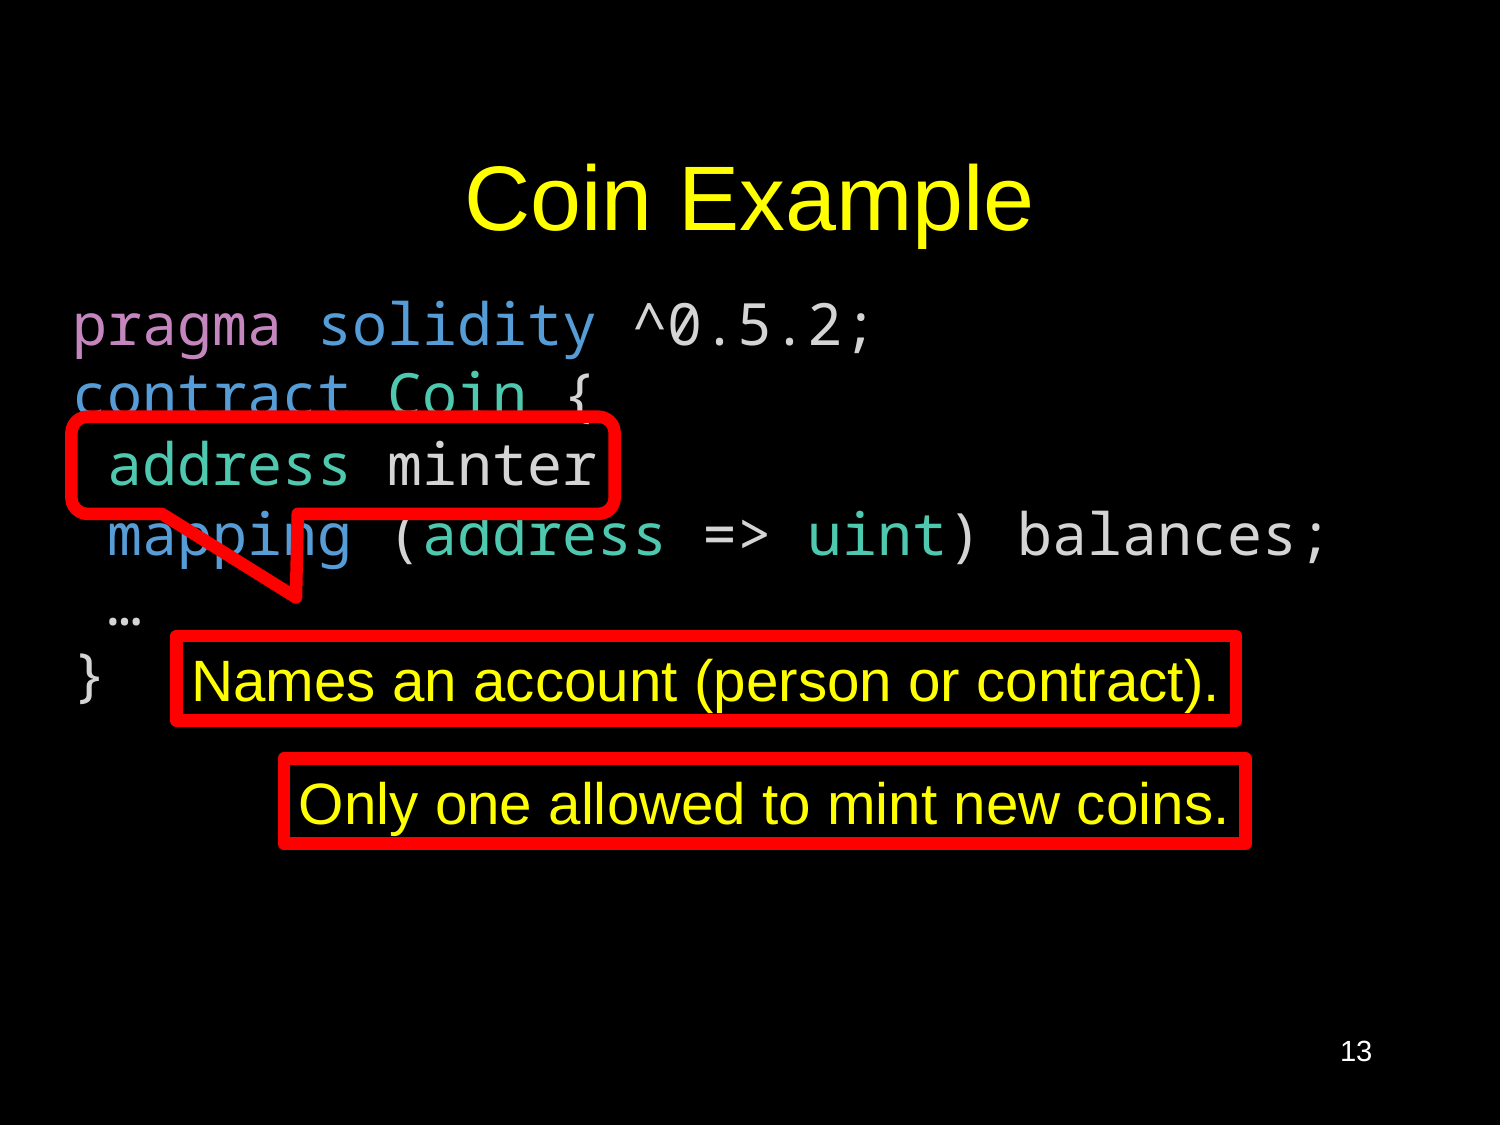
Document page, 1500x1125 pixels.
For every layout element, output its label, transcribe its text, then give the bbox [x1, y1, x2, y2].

title Coin Example [112, 99, 1388, 288]
slide_number 13 [1074, 1024, 1388, 1101]
text_box Names an account (person or contract). [176, 635, 1237, 721]
text_box Only one allowed to mint new coins. [283, 758, 1246, 844]
text_box [71, 416, 615, 598]
text_box pragma solidity ^0.5.2; contract Coin { address minter; mapping (address => uint) balances; … } [57, 280, 1415, 715]
